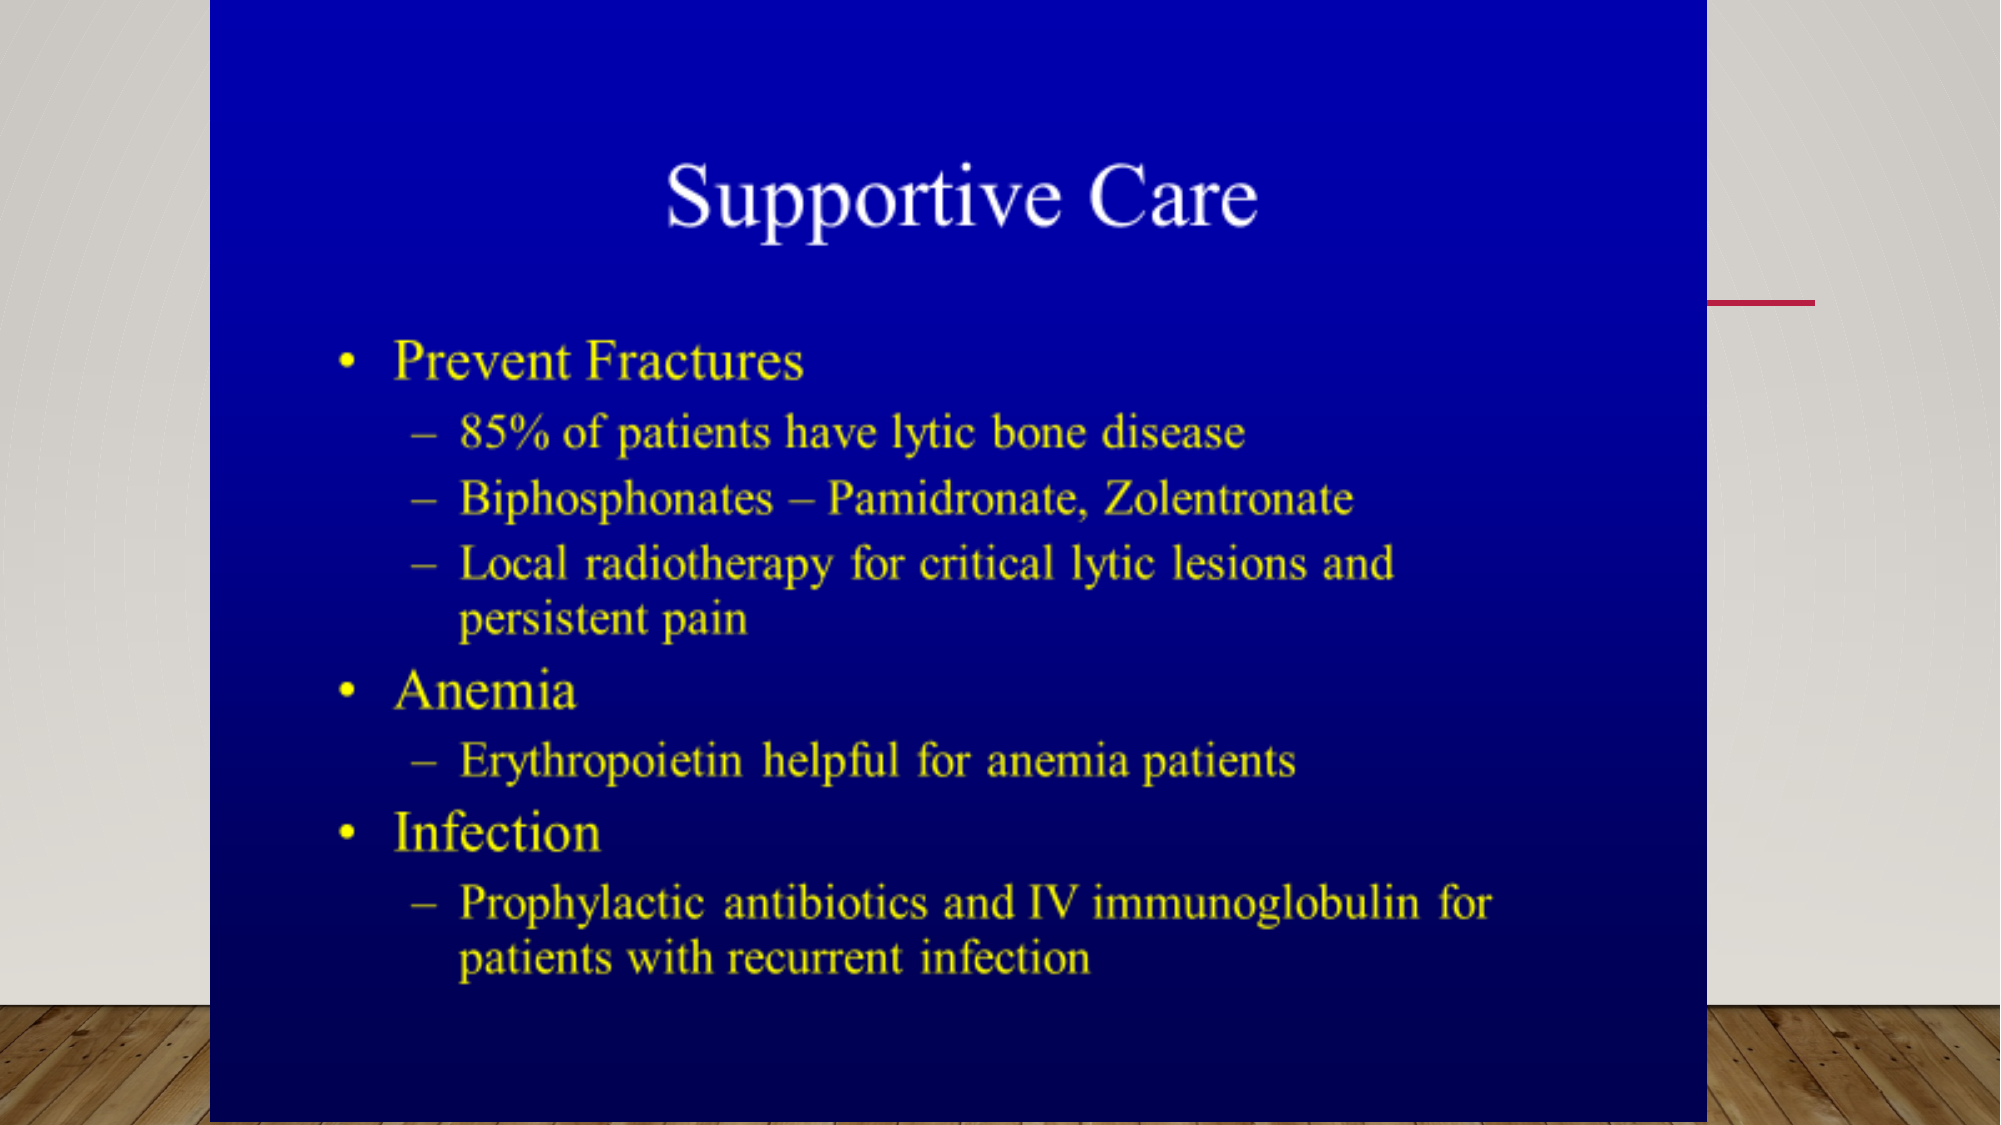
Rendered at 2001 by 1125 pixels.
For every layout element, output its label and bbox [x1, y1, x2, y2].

list [210, 0, 1707, 1123]
picture [0, 1005, 2000, 1125]
